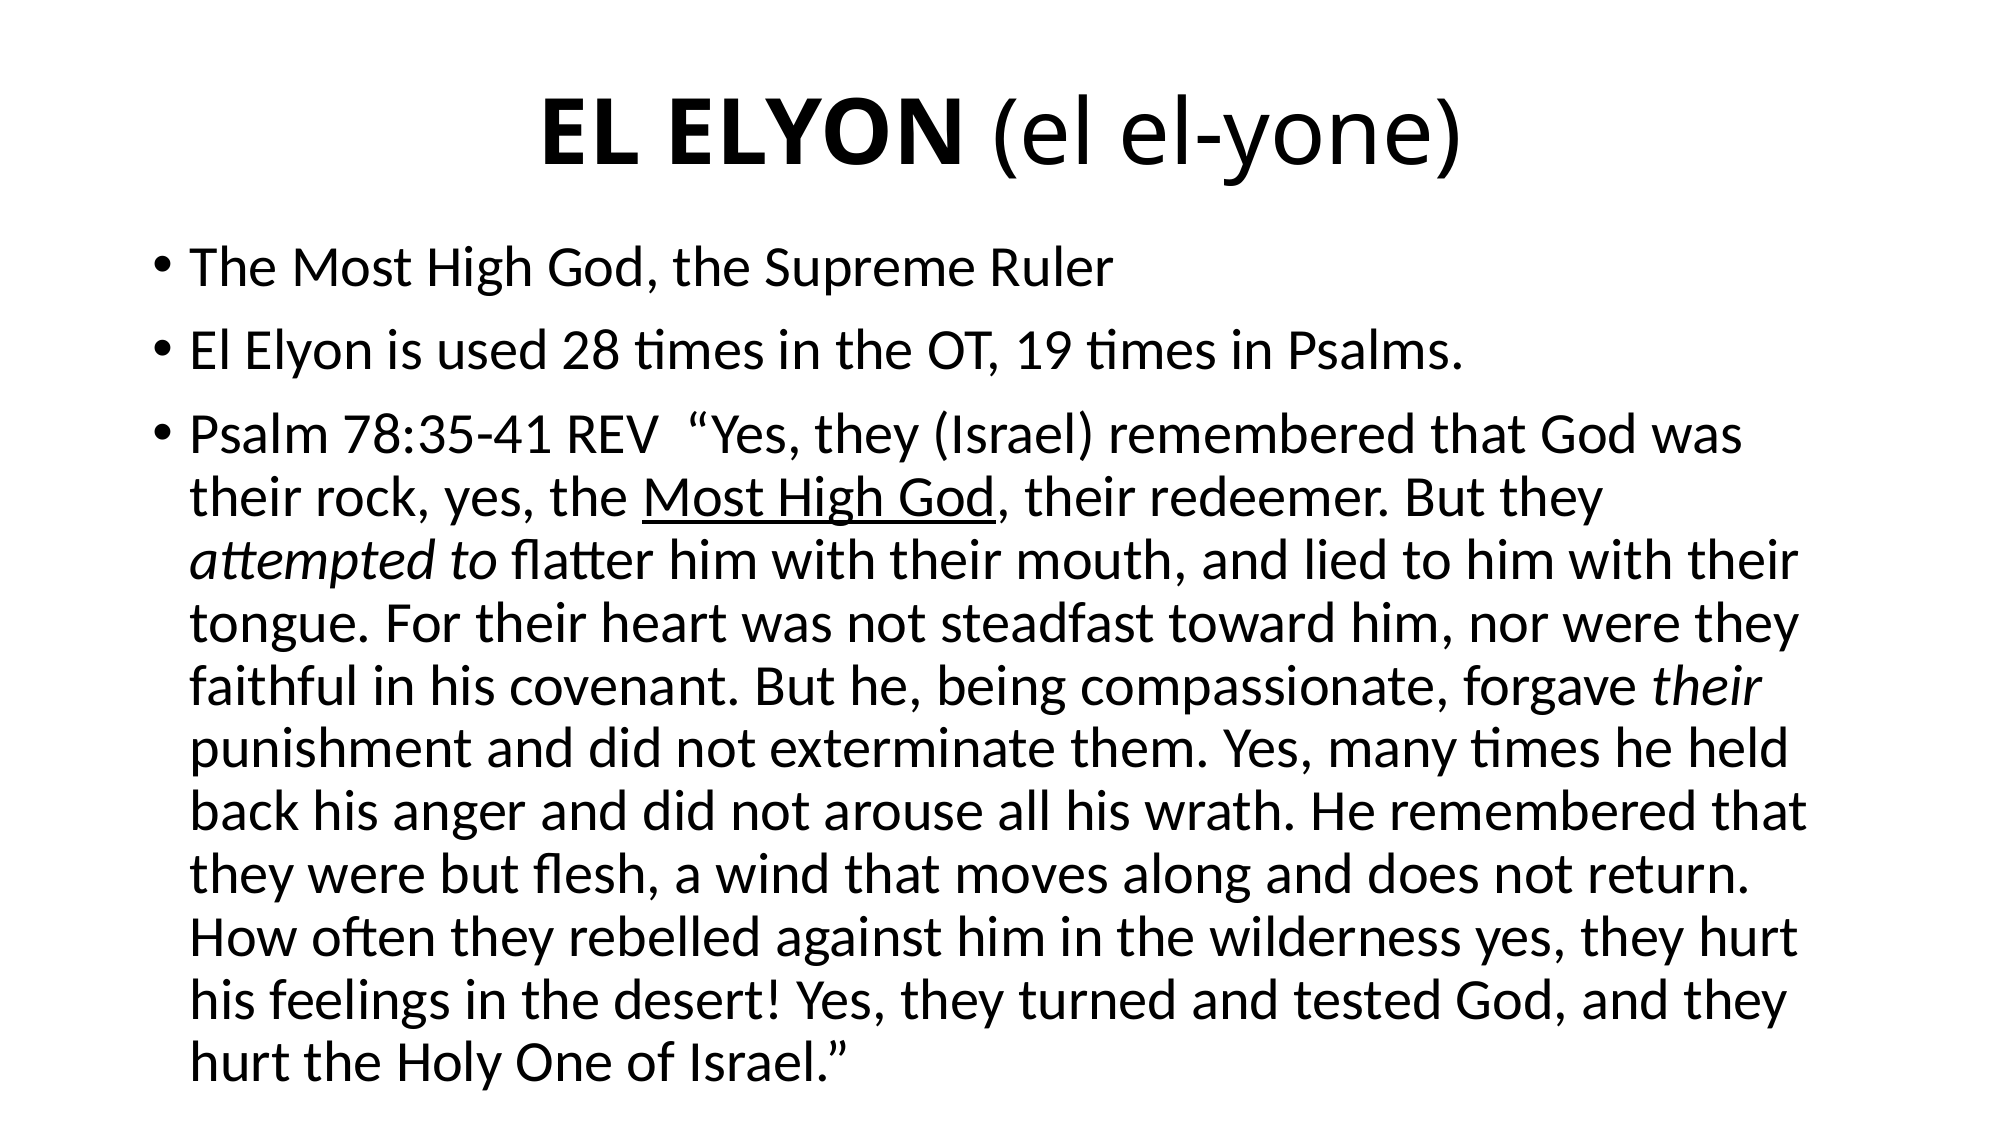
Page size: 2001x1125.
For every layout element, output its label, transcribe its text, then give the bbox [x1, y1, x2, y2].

title EL ELYON (el el-yone) [137, 59, 1863, 210]
list The Most High God, the Supreme Ruler El Elyon is used 28 times in the OT, 19 times in Psalms. Psalm 78:35-41 REV “Yes, they (Israel) remembered that God was their rock, yes, the Most High God, their redeemer. But they attempted to flatter him with their mouth, and lied to him with their tongue. For their heart was not steadfast toward him, nor were they faithful in his covenant. But he, being compassionate, forgave their punishment and did not exterminate them. Yes, many times he held back his anger and did not arouse all his wrath. He remembered that they were but flesh, a wind that moves along and does not return. How often they rebelled against him in the wilderness yes, they hurt his feelings in the desert! Yes, they turned and tested God, and they hurt the Holy One of Israel.” [137, 228, 1863, 1125]
